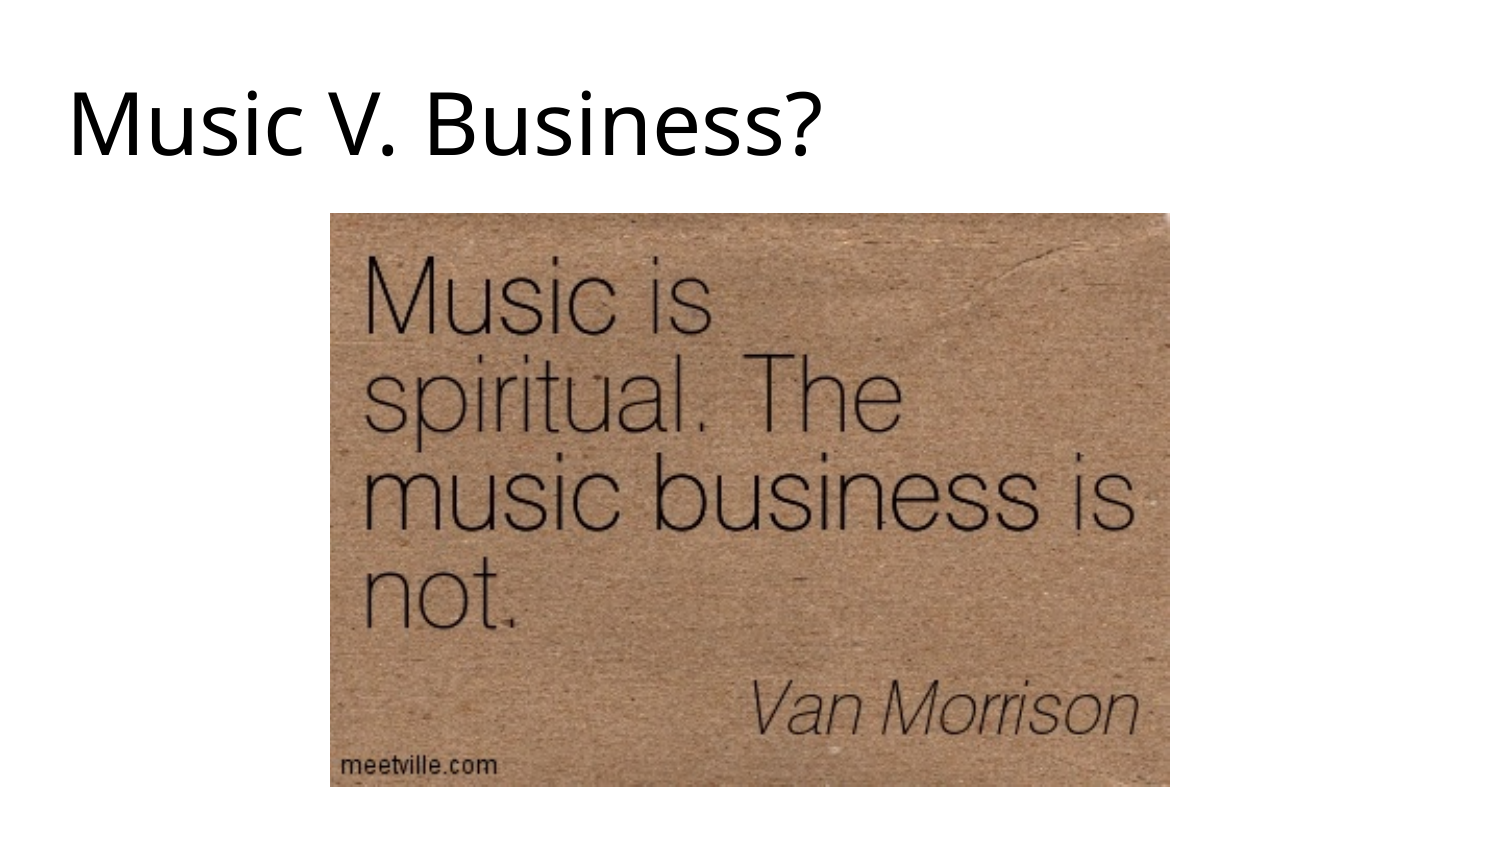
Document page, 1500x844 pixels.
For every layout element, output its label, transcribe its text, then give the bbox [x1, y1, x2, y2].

picture [329, 213, 1171, 787]
title Music V. Business? [51, 51, 1449, 189]
